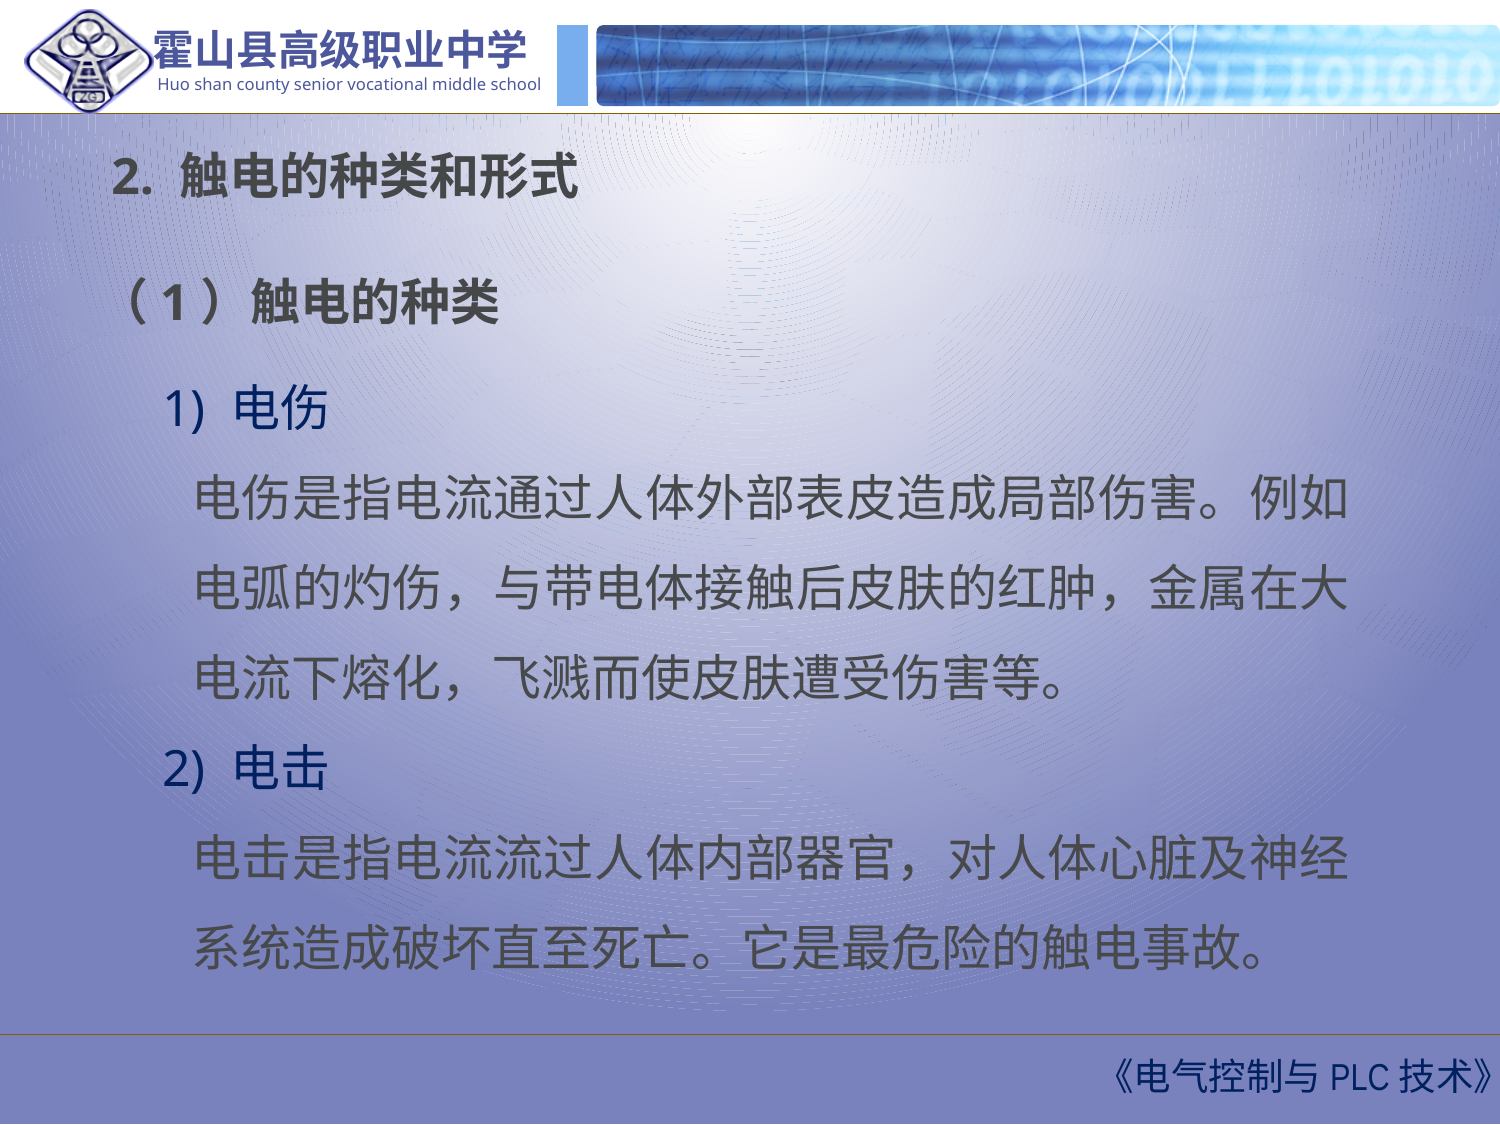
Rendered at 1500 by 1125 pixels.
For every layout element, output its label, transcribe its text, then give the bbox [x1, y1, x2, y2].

picture [24, 8, 154, 114]
text_box 1) 电伤 电伤是指电流通过人体外部表皮造成局部伤害。例如电弧的灼伤，与带电体接触后皮肤的红肿，金属在大电流下熔化，飞溅而使皮肤遭受伤害等。 2) 电击 电击是指电流流过人体内部器官，对人体心脏及神经系统造成破坏直至死亡。它是最危险的触电事故。 [147, 338, 1365, 984]
picture [596, 24, 1500, 107]
text_box （1）触电的种类 [83, 263, 516, 338]
text_box 2. 触电的种类和形式 [96, 137, 594, 212]
